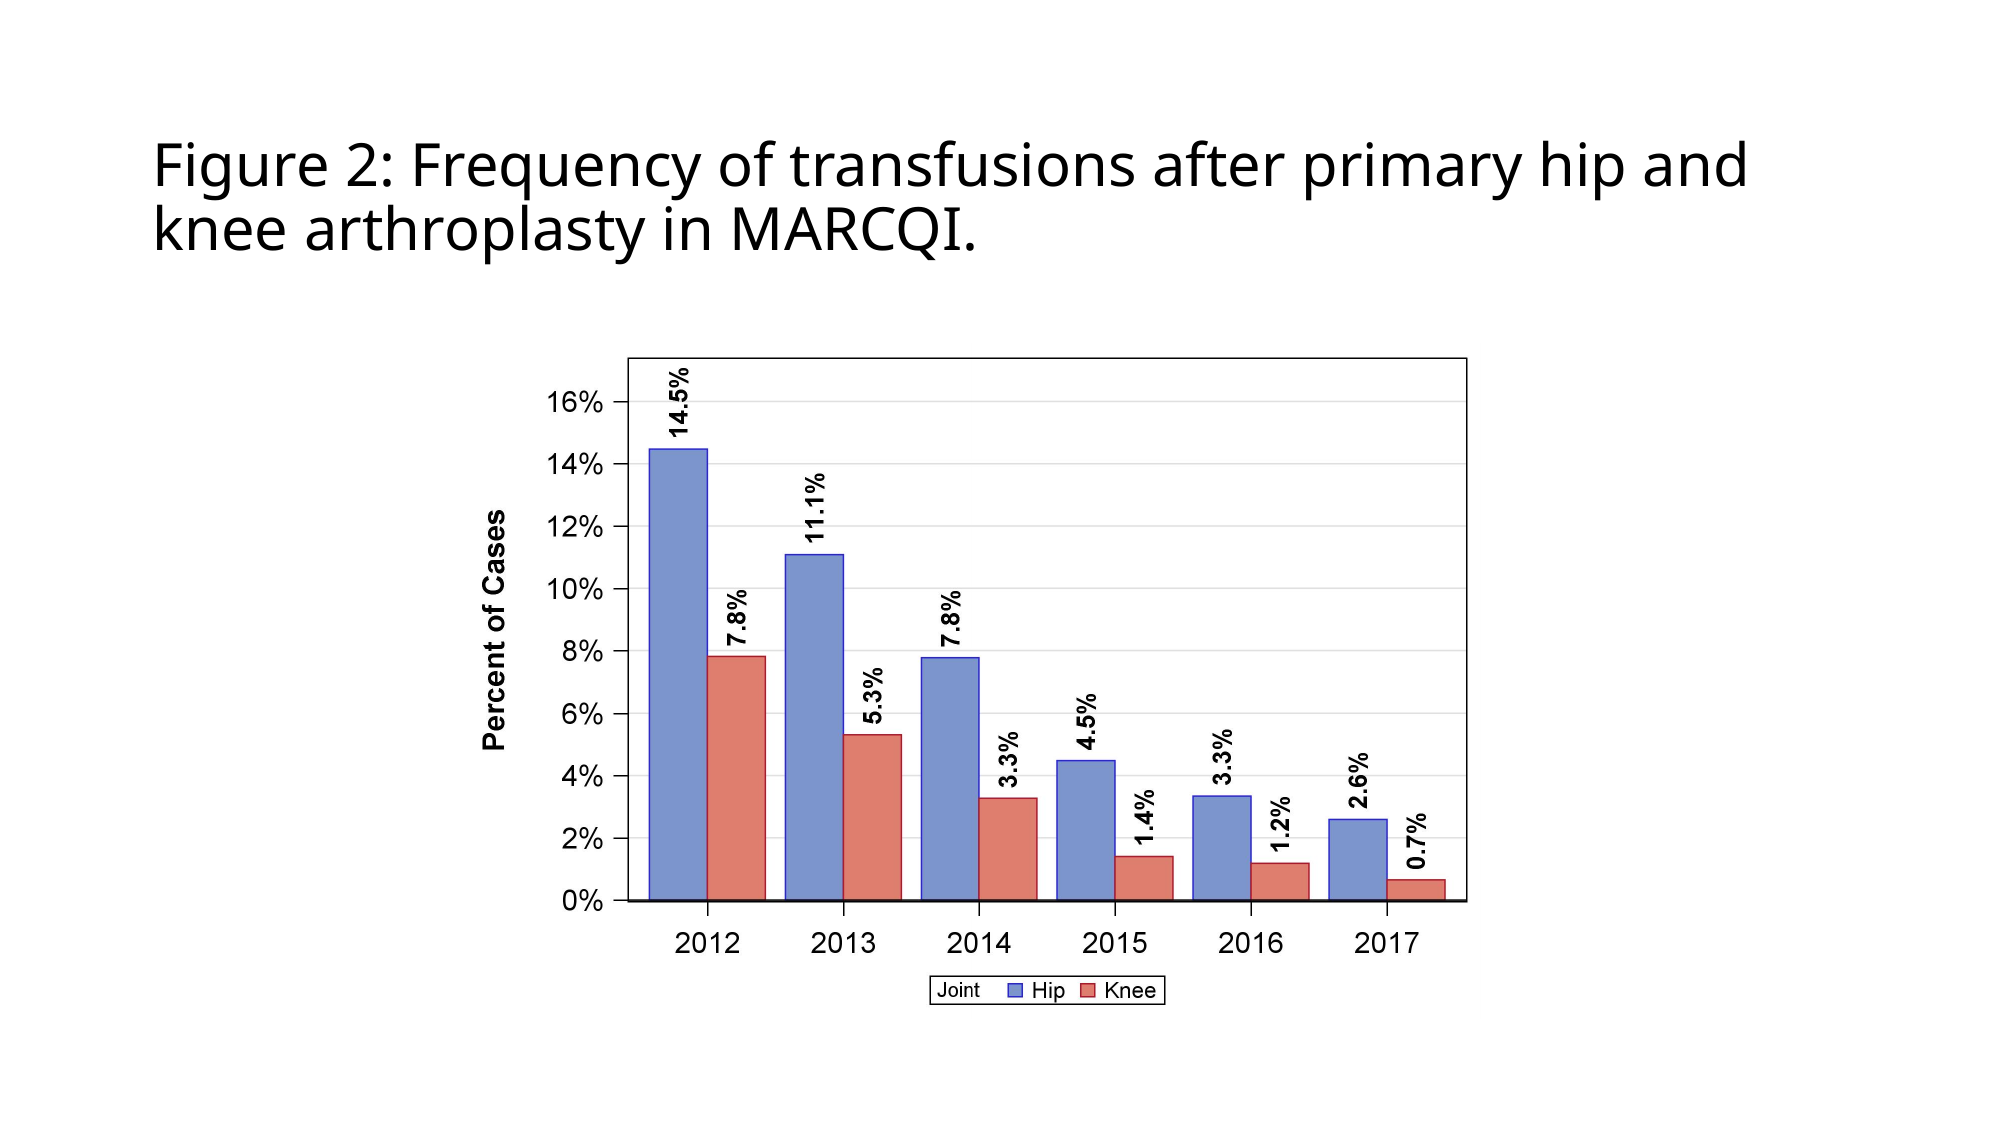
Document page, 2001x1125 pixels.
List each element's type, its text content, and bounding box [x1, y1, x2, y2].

title Figure 2: Frequency of transfusions after primary hip and knee arthroplasty in MARCQI. [137, 126, 1863, 344]
picture [462, 343, 1481, 1019]
